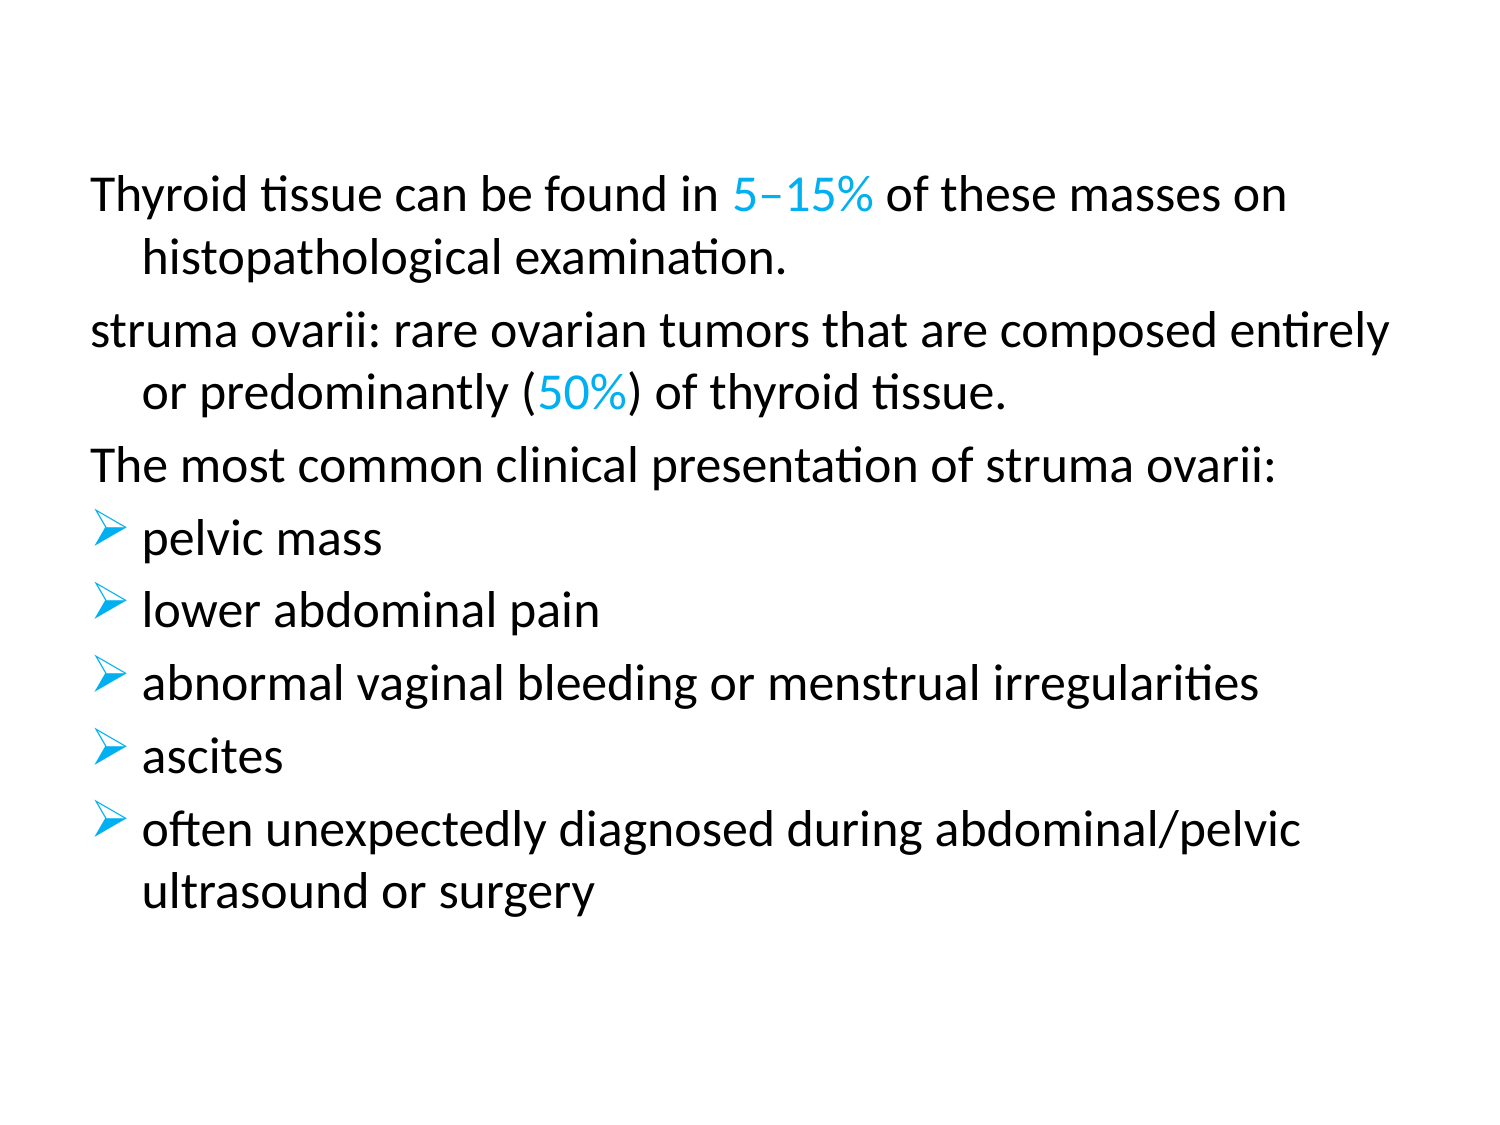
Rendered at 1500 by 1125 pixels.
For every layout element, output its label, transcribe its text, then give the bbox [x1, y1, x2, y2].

list Thyroid tissue can be found in 5–15% of these masses on histopathological examination. struma ovarii: rare ovarian tumors that are composed entirely or predominantly (50%) of thyroid tissue. The most common clinical presentation of struma ovarii: pelvic mass lower abdominal pain abnormal vaginal bleeding or menstrual irregularities ascites often unexpectedly diagnosed during abdominal/pelvic ultrasound or surgery [75, 152, 1425, 1005]
